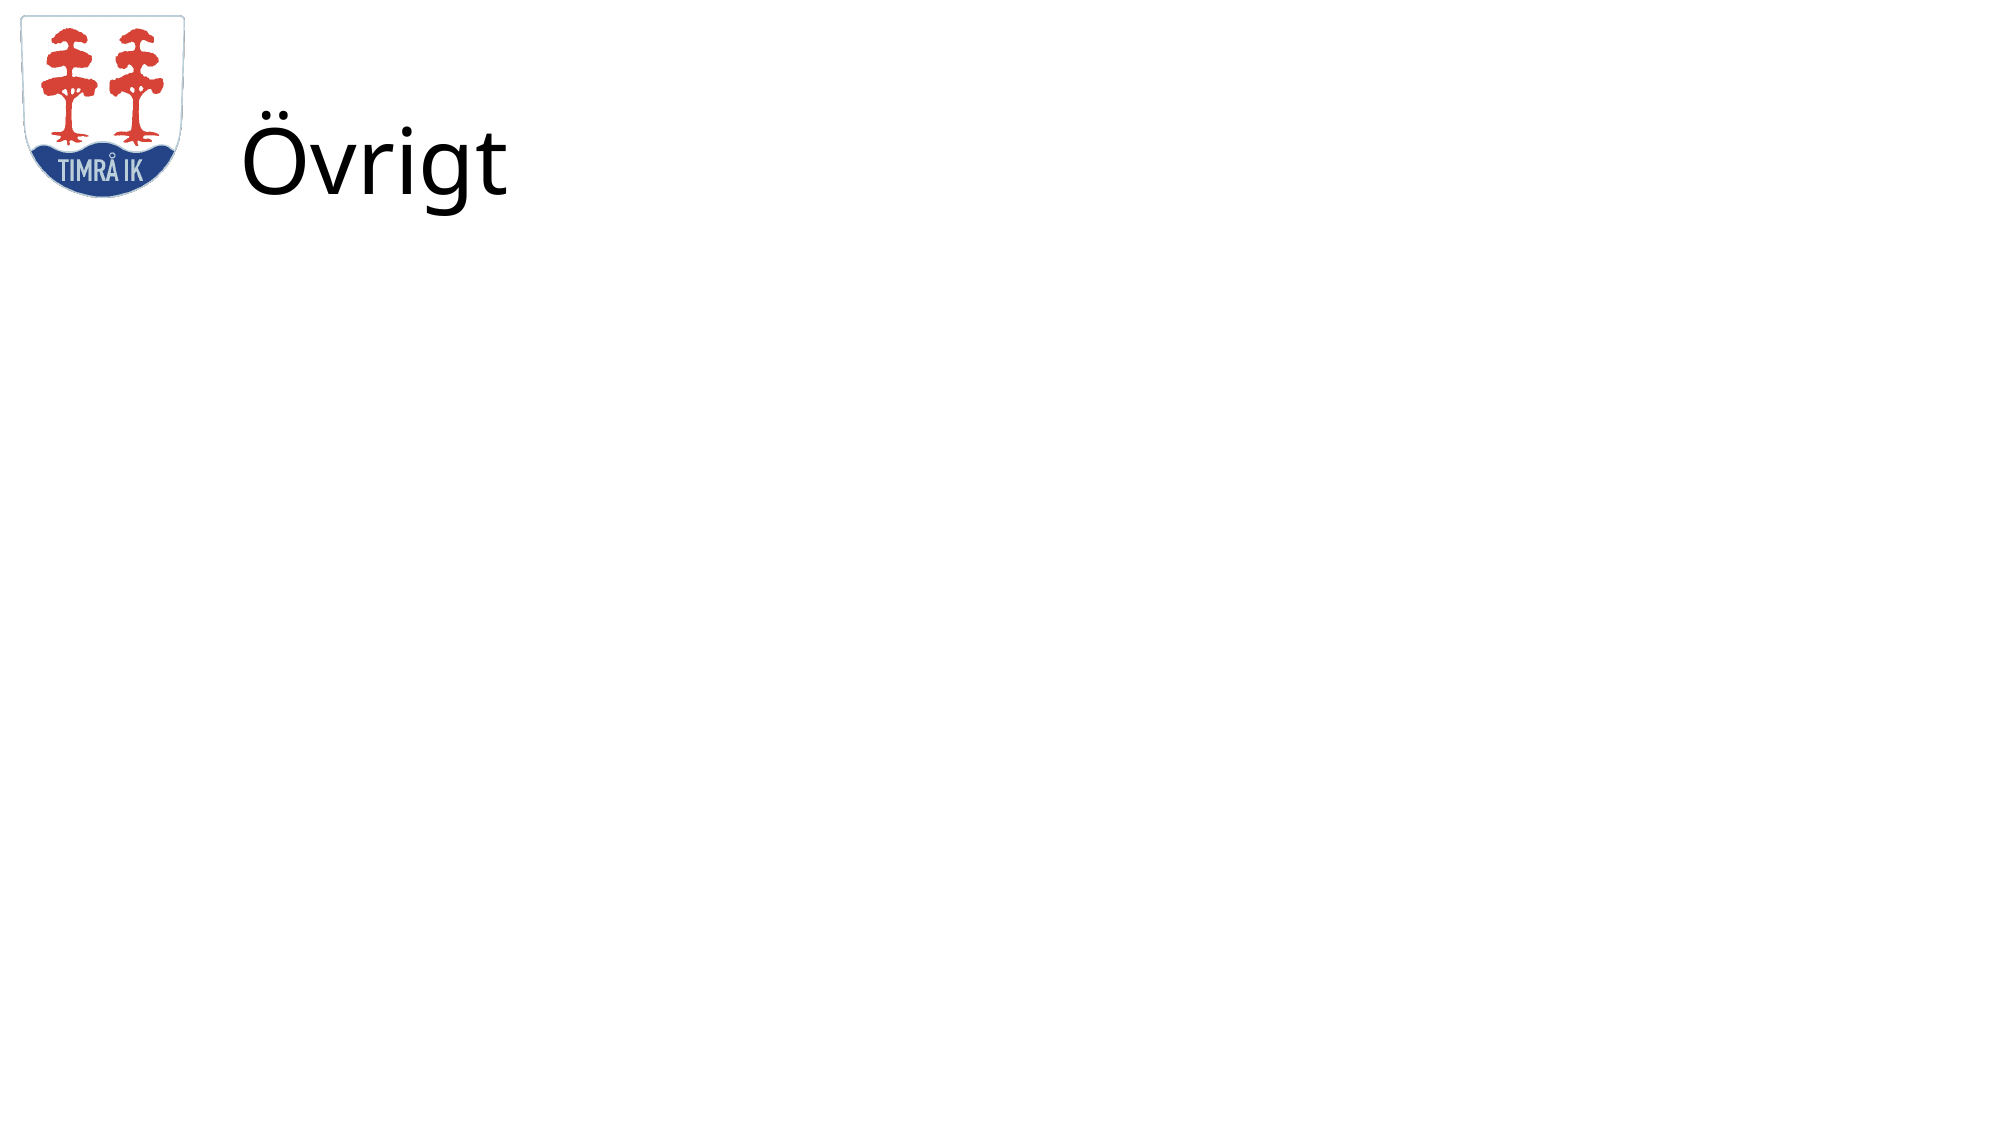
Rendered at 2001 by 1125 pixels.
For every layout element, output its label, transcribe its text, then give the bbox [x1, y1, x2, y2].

picture [20, 15, 185, 198]
title Övrigt [224, 55, 1950, 274]
